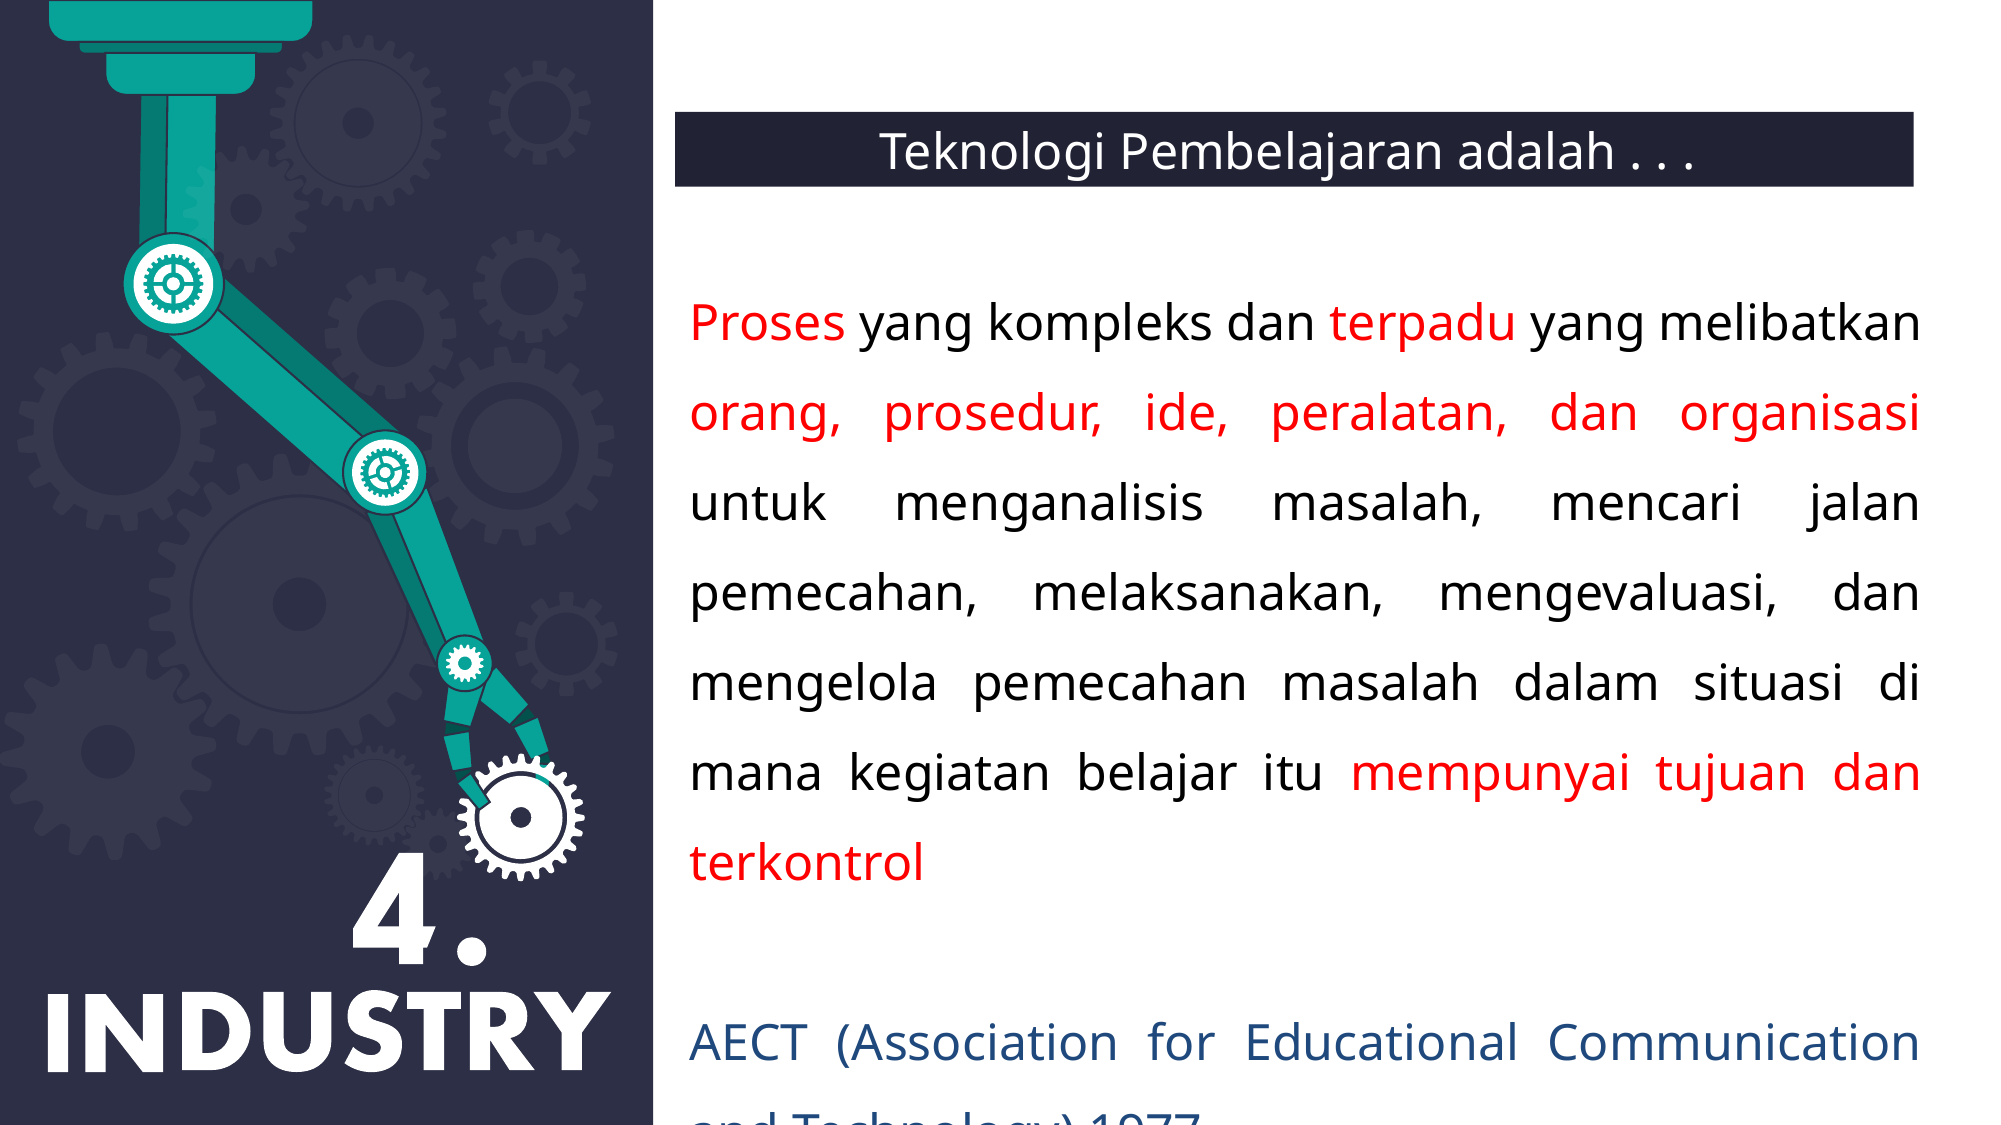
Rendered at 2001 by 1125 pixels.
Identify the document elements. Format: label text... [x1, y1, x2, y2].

text_box Teknologi Pembelajaran adalah . . . [675, 111, 1914, 187]
text_box Proses yang kompleks dan terpadu yang melibatkan orang, prosedur, ide, peralatan, dan organisasi untuk menganalisis masalah, mencari jalan pemecahan, melaksanakan, mengevaluasi, dan mengelola pemecahan masalah dalam situasi di mana kegiatan belajar itu mempunyai tujuan dan terkontrol AECT (Association for Educational Communication and Technology) 1977 [675, 13, 1938, 1125]
